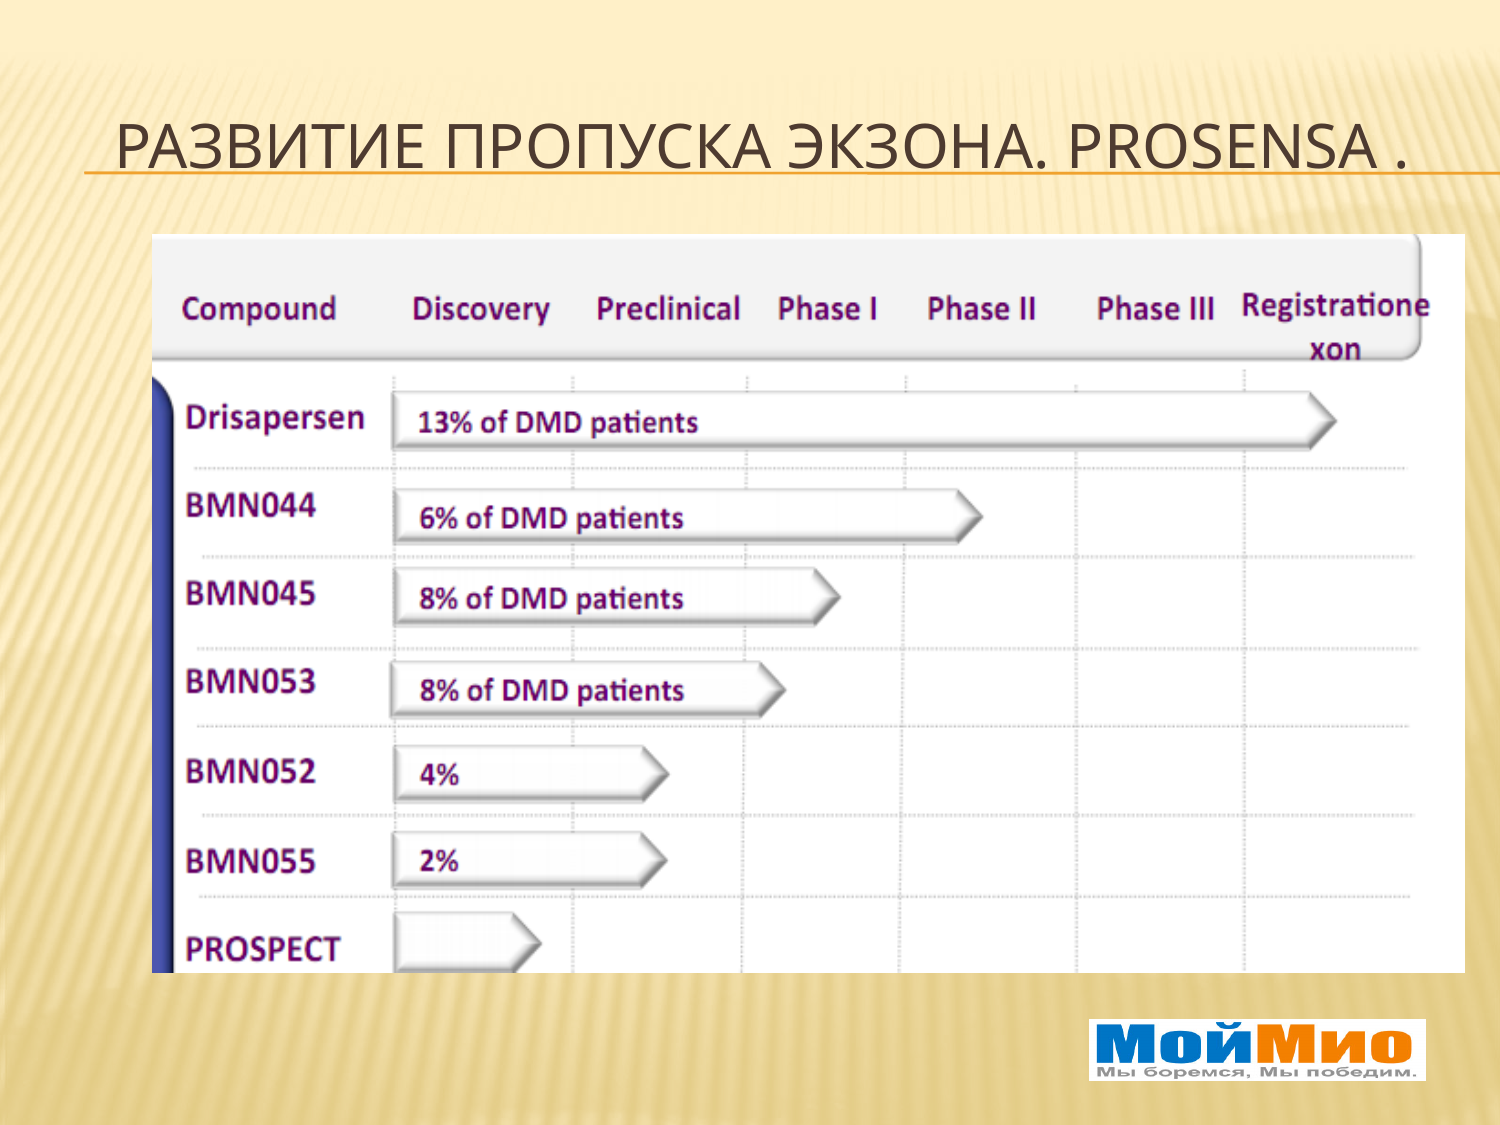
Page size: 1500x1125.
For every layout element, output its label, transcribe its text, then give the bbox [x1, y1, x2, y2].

picture [1089, 1019, 1427, 1081]
title Развитие пропуска экзона. Prosensa . [50, 75, 1475, 213]
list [152, 234, 1466, 973]
